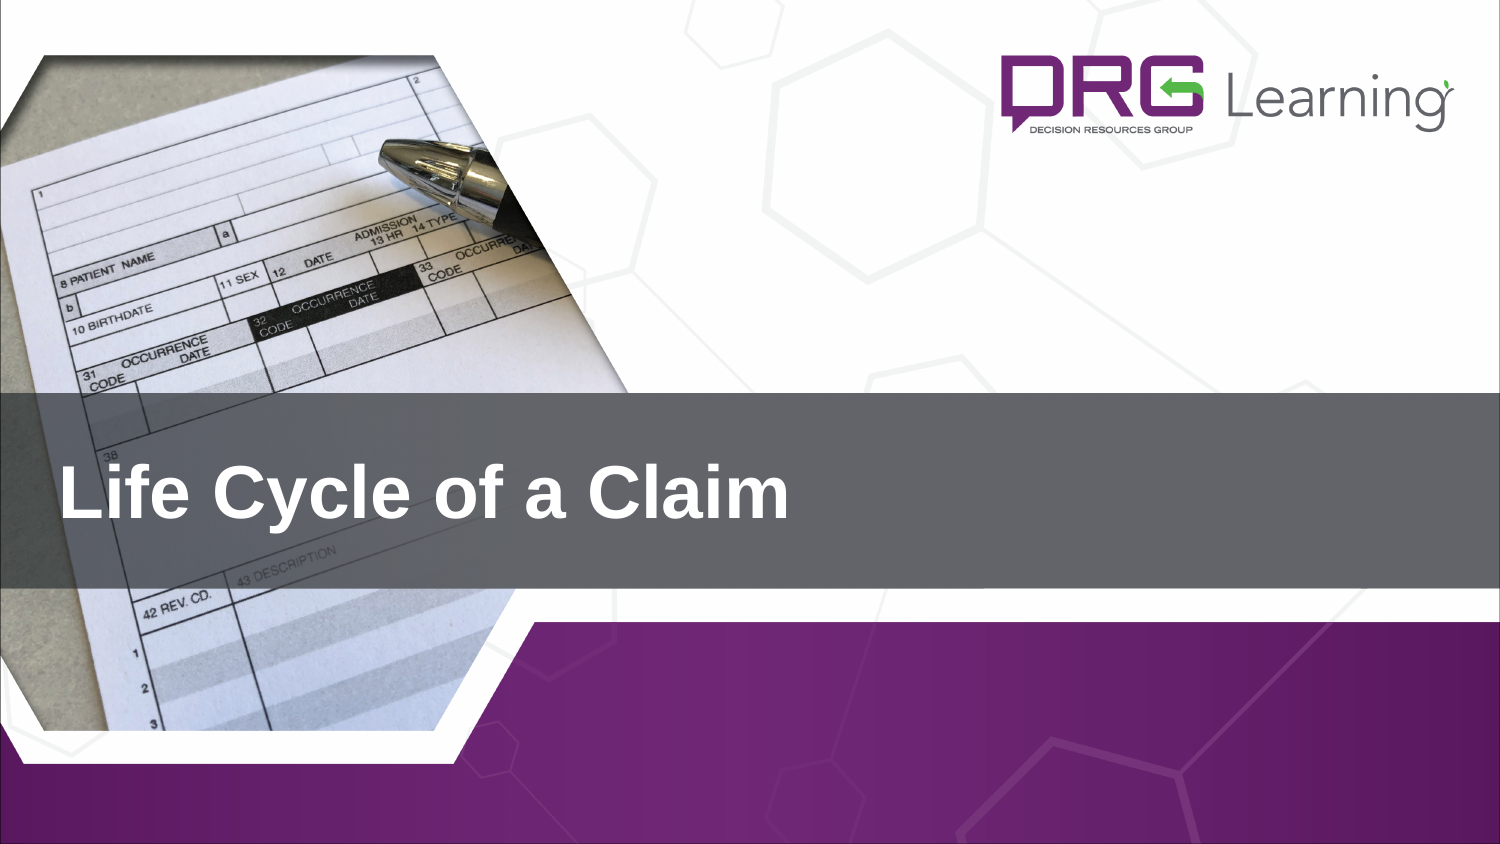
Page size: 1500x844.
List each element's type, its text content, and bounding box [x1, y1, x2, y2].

list Life Cycle of a Claim [58, 424, 1439, 565]
picture [0, 0, 1500, 844]
